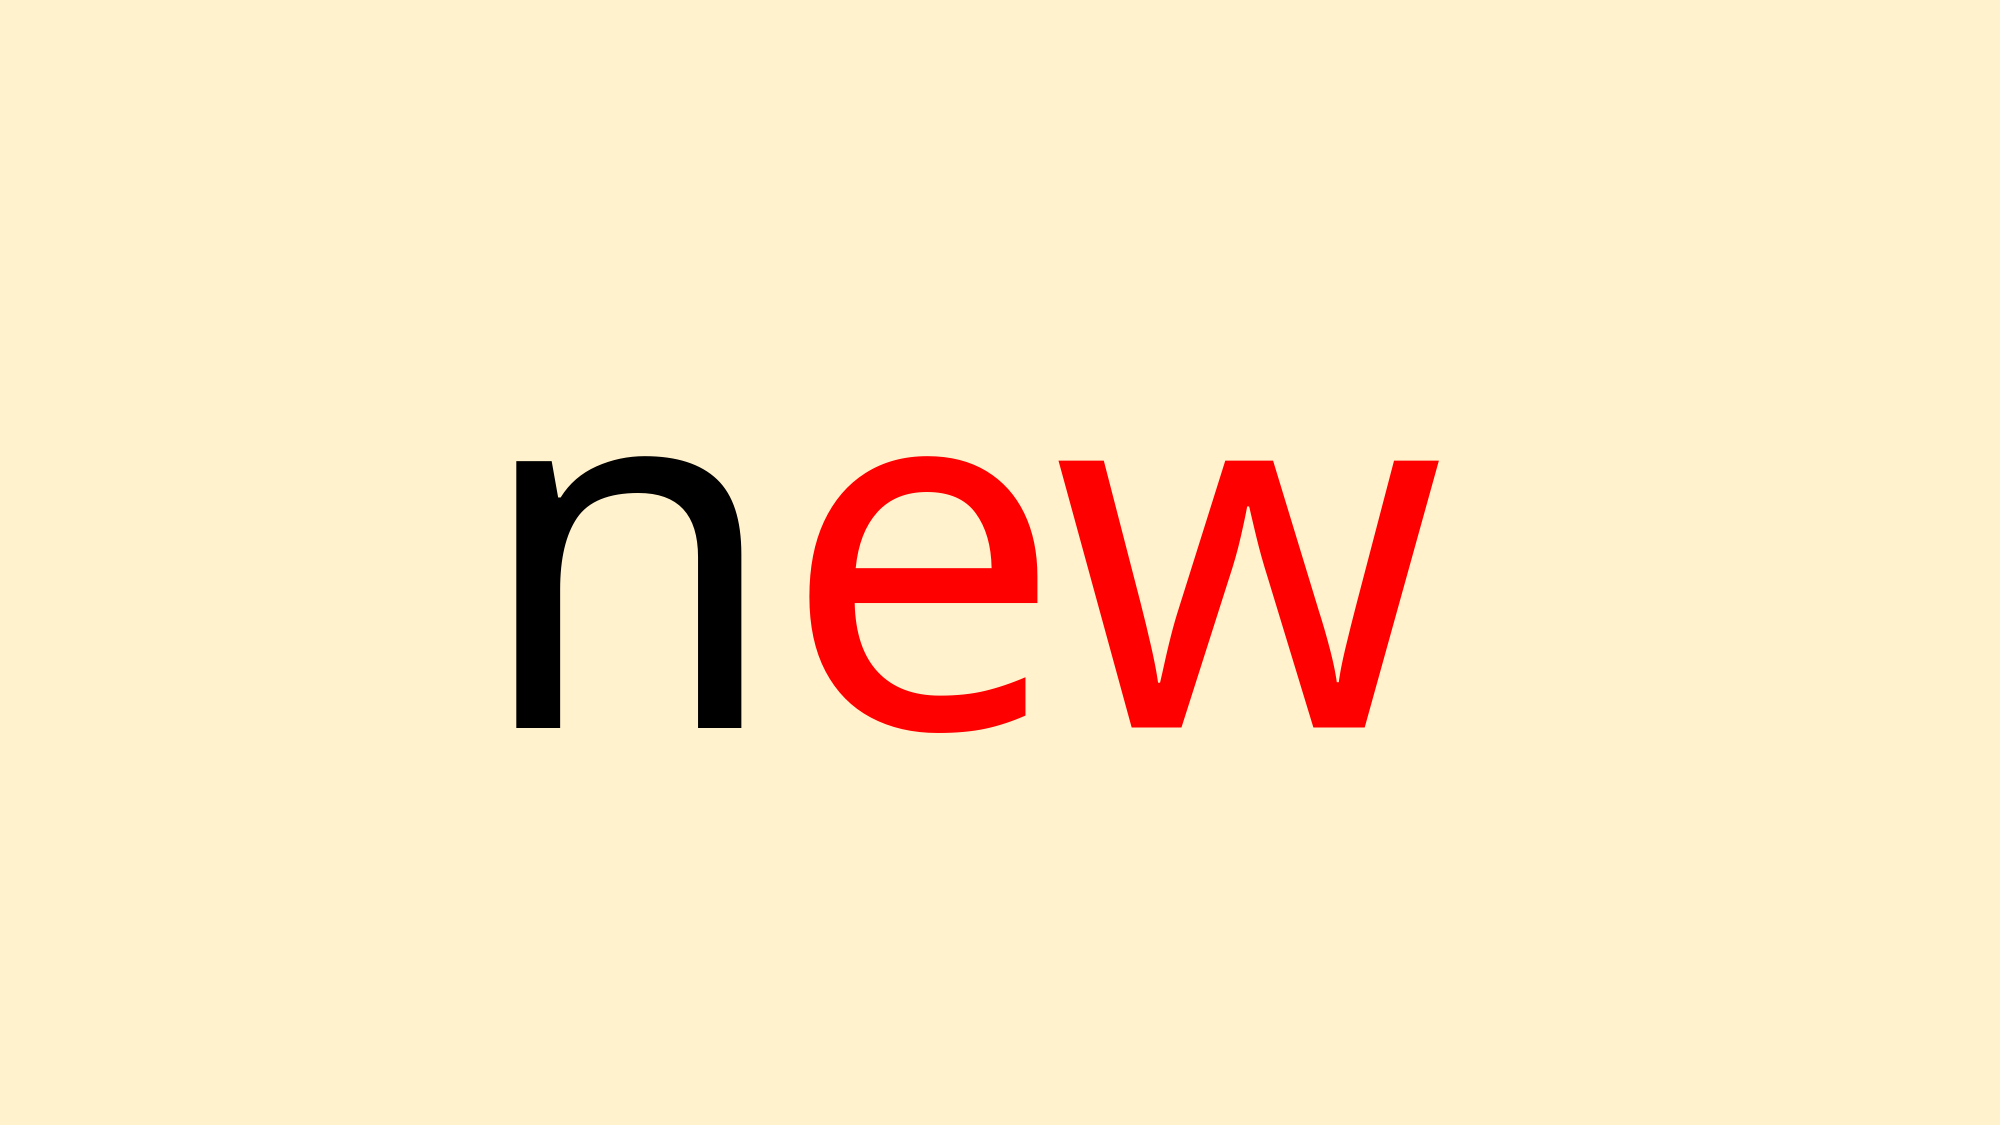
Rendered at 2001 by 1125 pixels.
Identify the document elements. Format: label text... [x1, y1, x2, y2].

text_box new [459, 222, 1460, 835]
